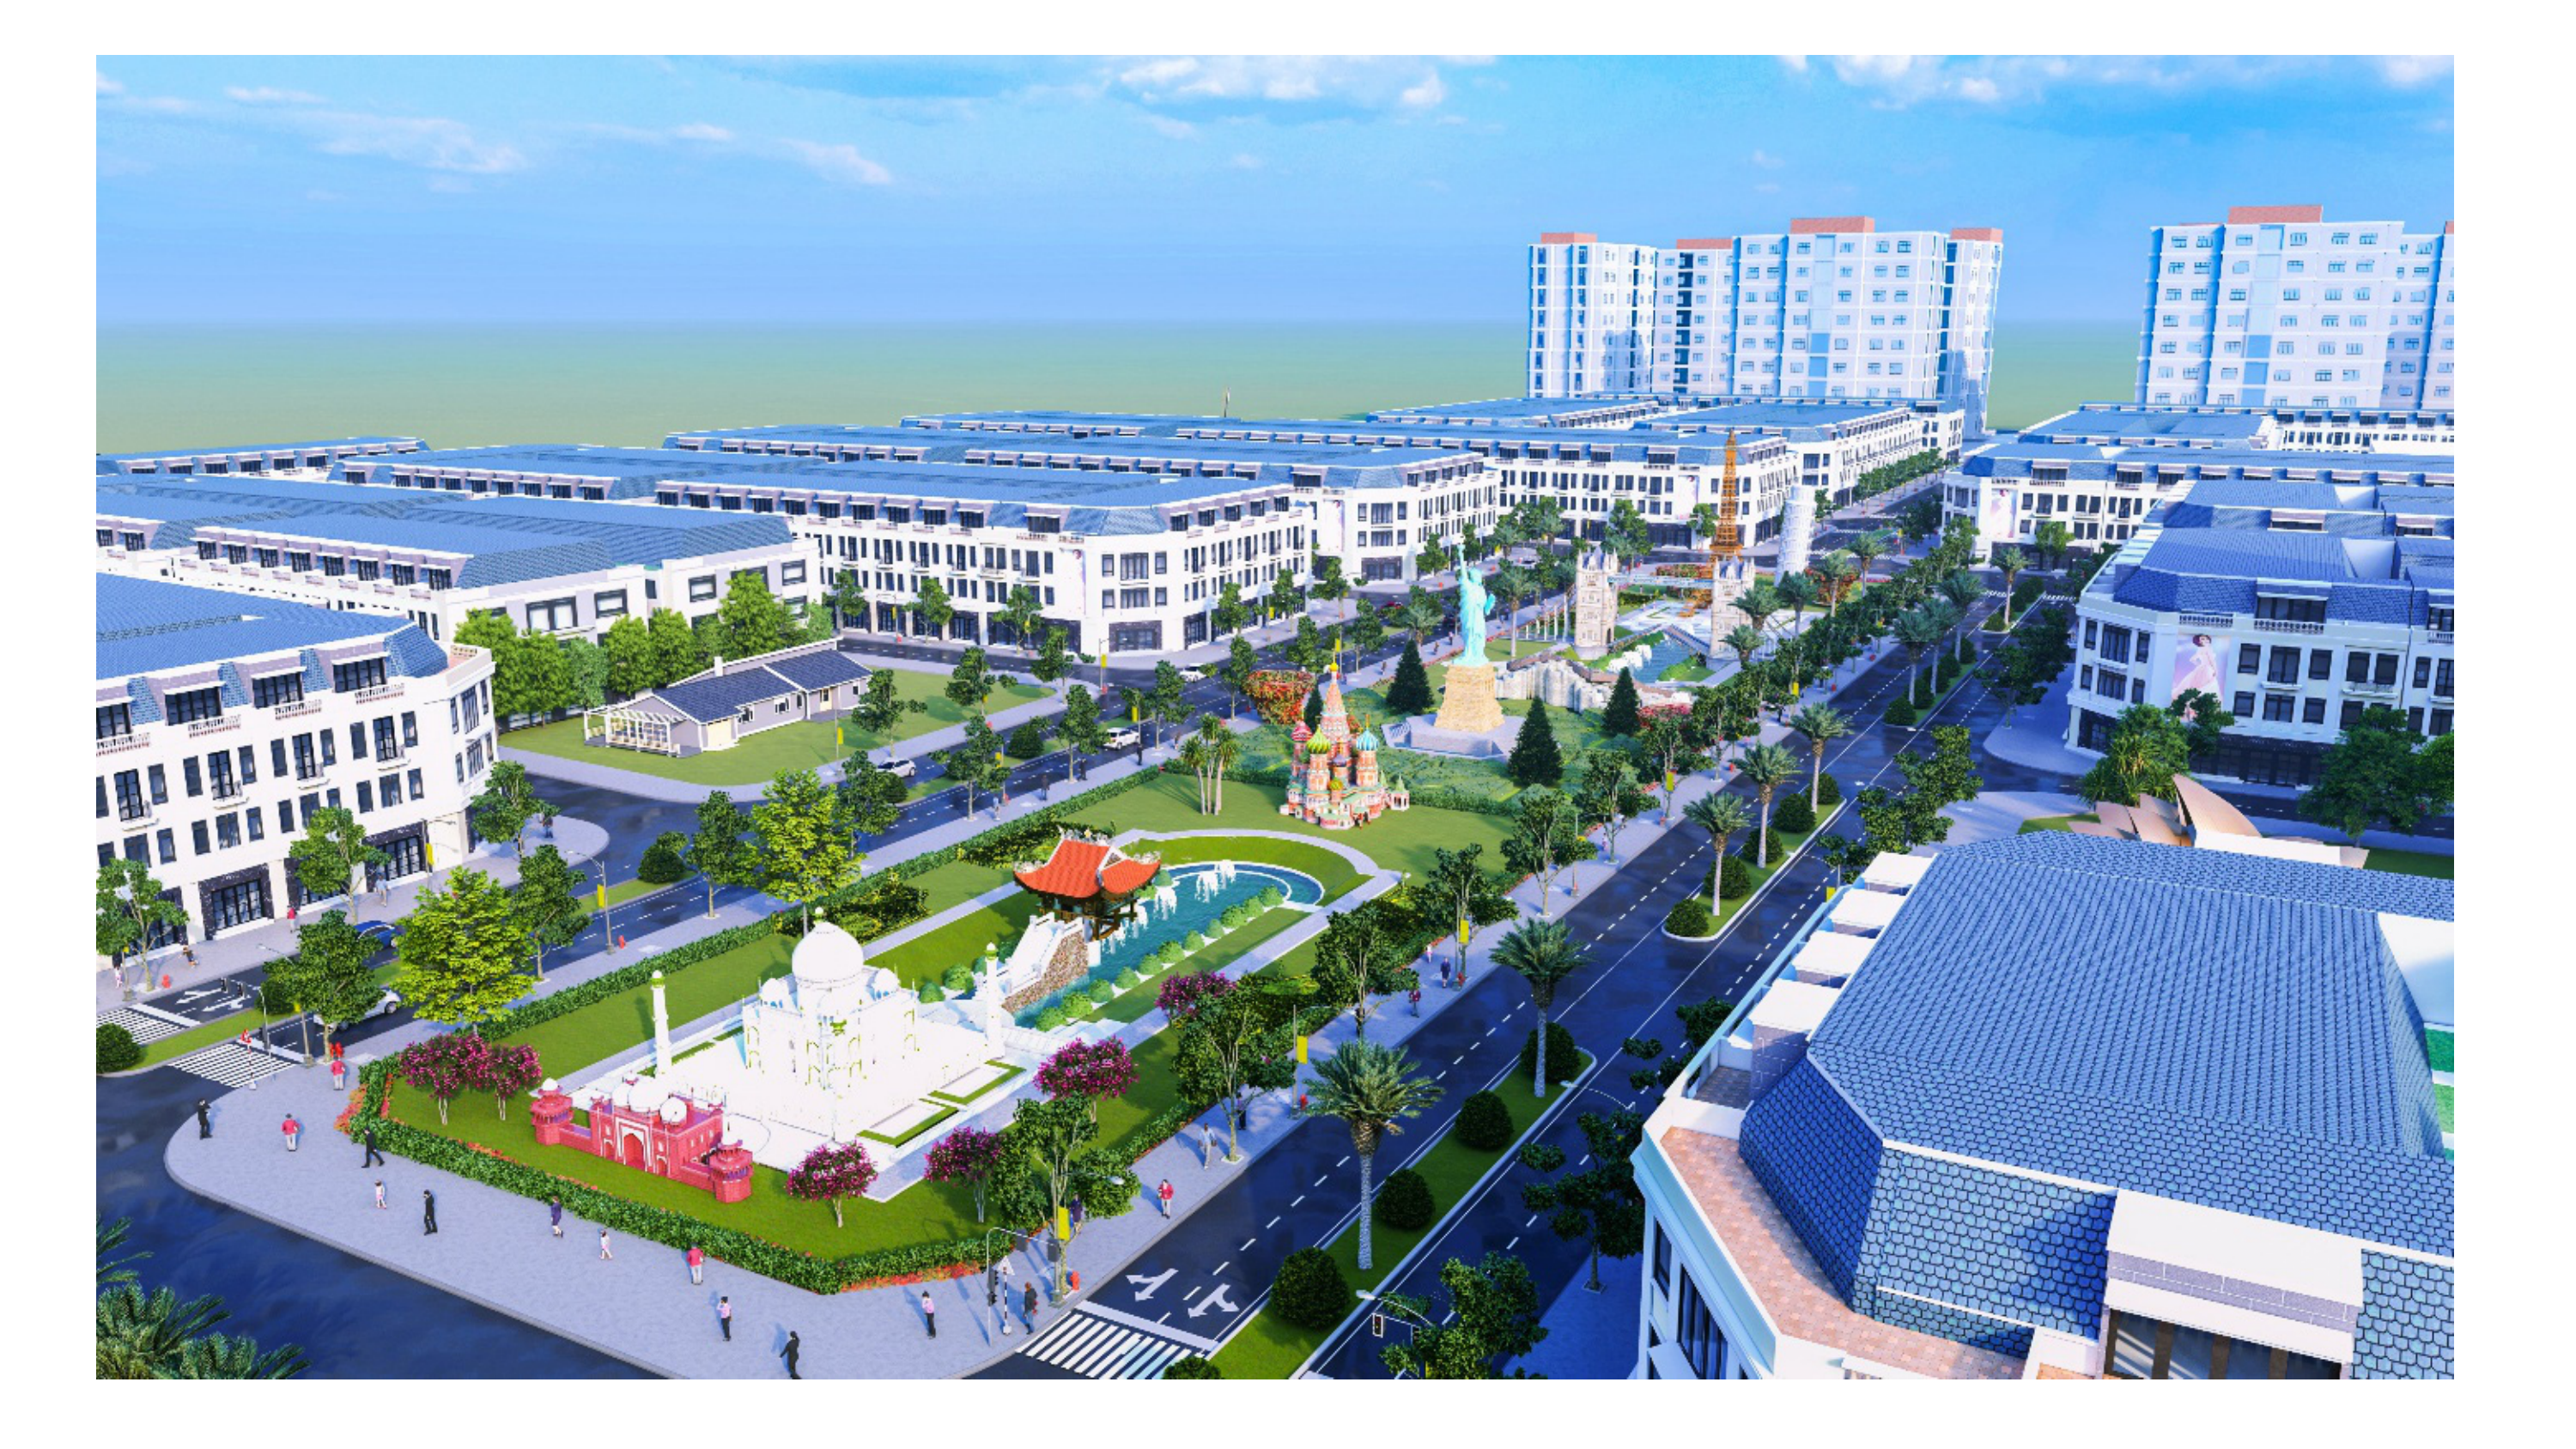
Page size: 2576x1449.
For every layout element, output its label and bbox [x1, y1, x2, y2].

picture [96, 54, 2454, 1379]
